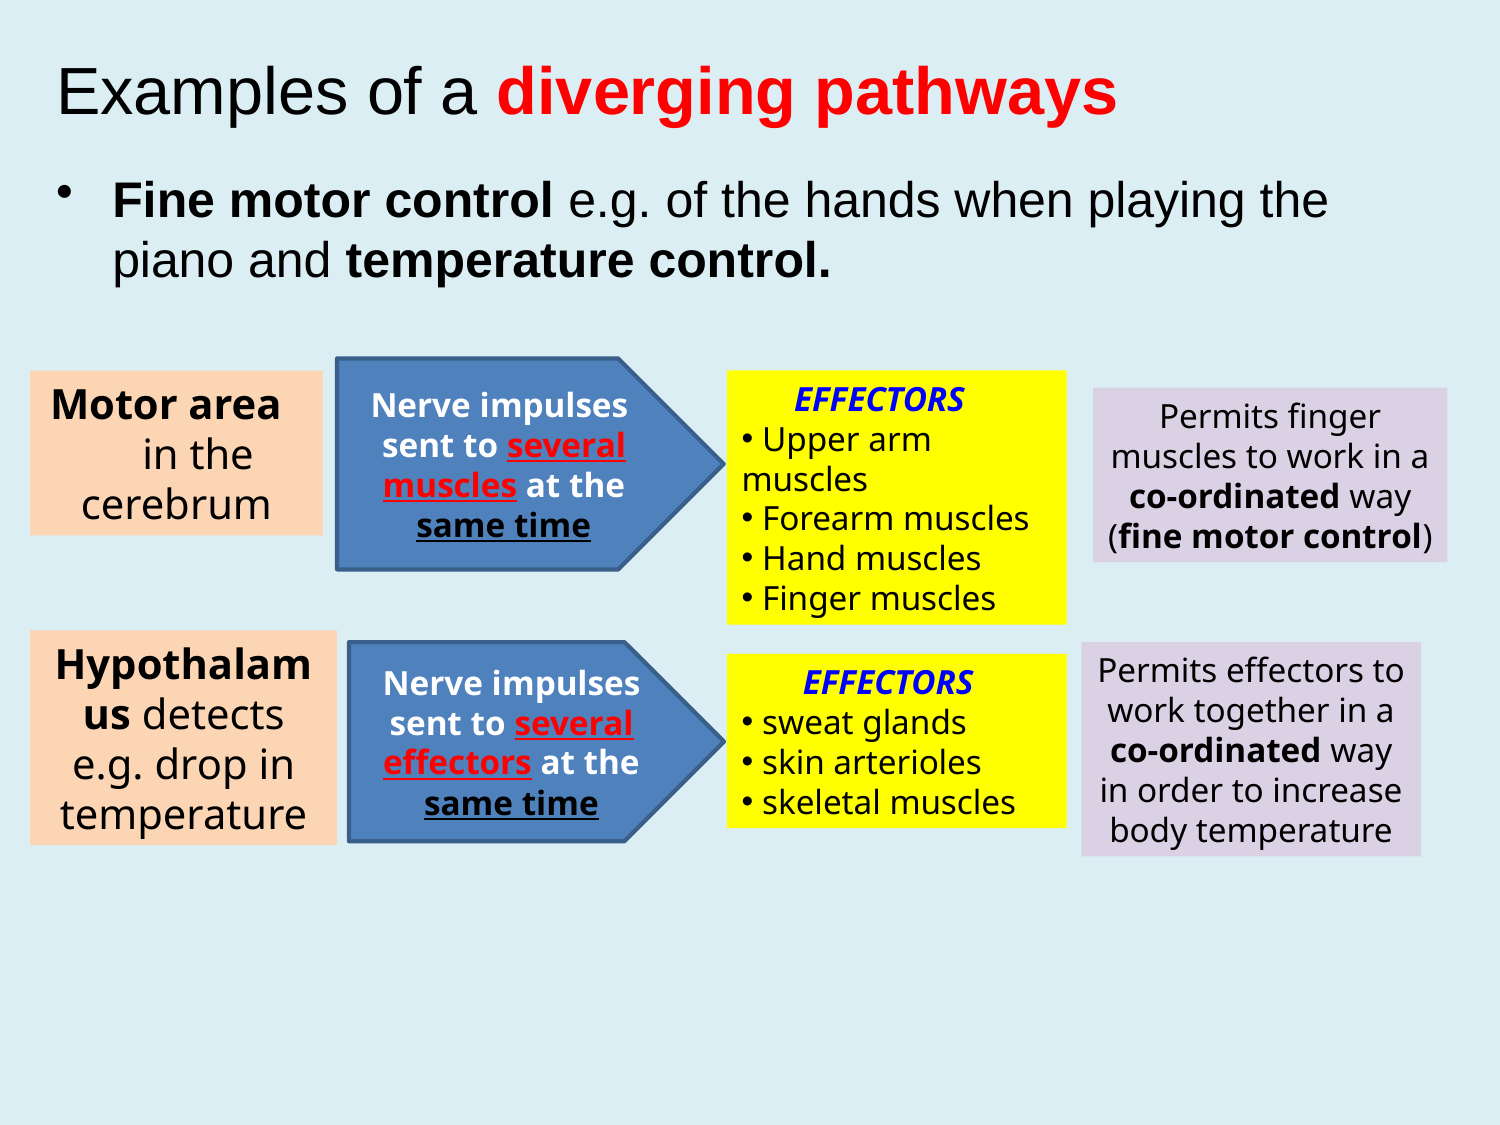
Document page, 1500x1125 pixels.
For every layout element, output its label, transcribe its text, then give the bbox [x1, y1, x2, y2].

text_box Examples of a diverging pathways Fine motor control e.g. of the hands when playing the piano and temperature control. [41, 40, 1448, 295]
text_box Permits effectors to work together in a co-ordinated way in order to increase body temperature [1081, 642, 1422, 857]
text_box Nerve impulses sent to several muscles at the same time [334, 356, 726, 572]
text_box EFFECTORS sweat glands skin arterioles skeletal muscles [726, 653, 1067, 829]
text_box Motor area in the cerebrum [30, 370, 323, 536]
text_box EFFECTORS Upper arm muscles Forearm muscles Hand muscles Finger muscles [726, 370, 1067, 625]
text_box Permits finger muscles to work in a co-ordinated way (fine motor control) [1093, 387, 1448, 563]
text_box Nerve impulses sent to several effectors at the same time [346, 640, 726, 844]
text_box Hypothalamus detects e.g. drop in temperature [30, 630, 338, 846]
